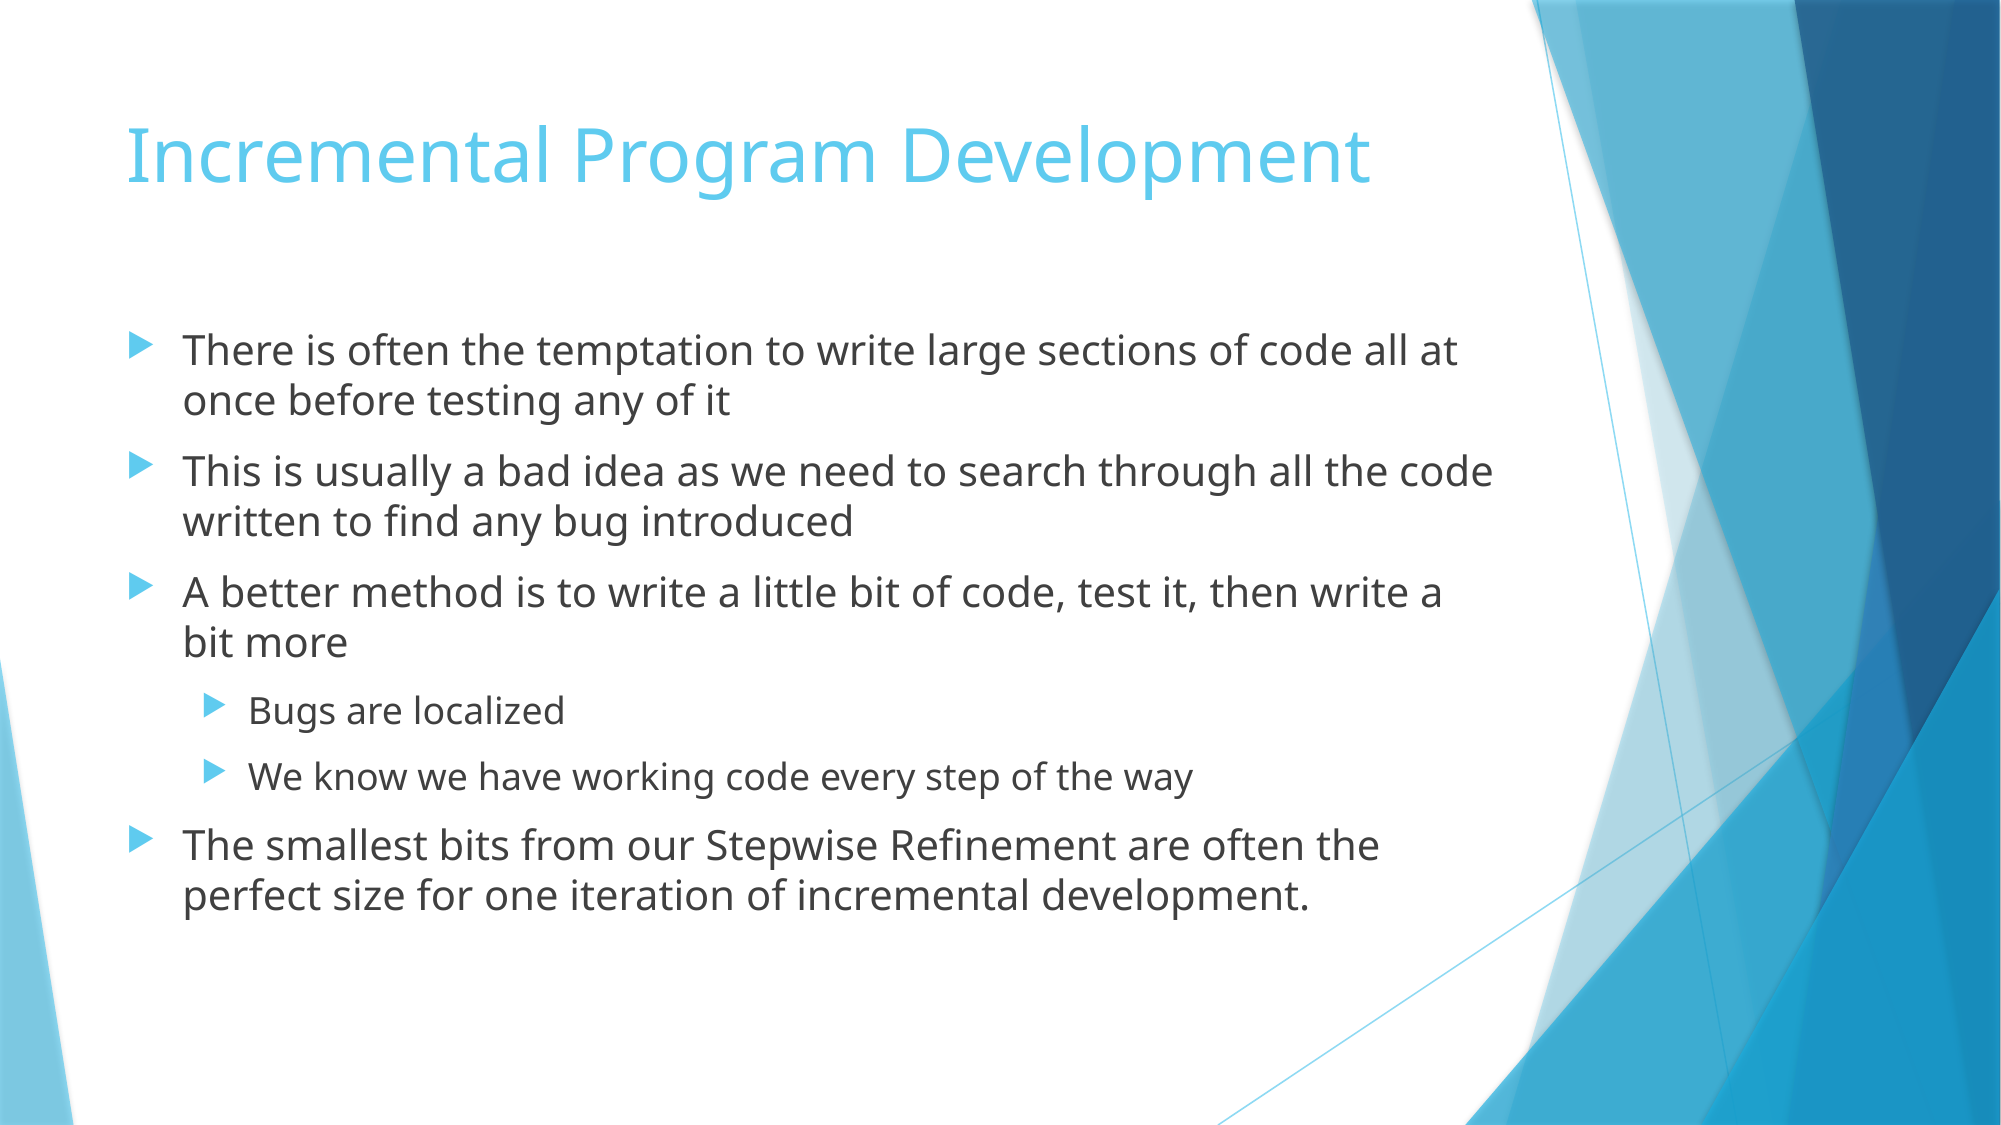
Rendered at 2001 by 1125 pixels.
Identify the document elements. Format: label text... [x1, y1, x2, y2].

title Incremental Program Development [111, 99, 1522, 316]
list There is often the temptation to write large sections of code all at once before testing any of it This is usually a bad idea as we need to search through all the code written to find any bug introduced A better method is to write a little bit of code, test it, then write a bit more Bugs are localized We know we have working code every step of the way The smallest bits from our Stepwise Refinement are often the perfect size for one iteration of incremental development. [111, 316, 1522, 991]
